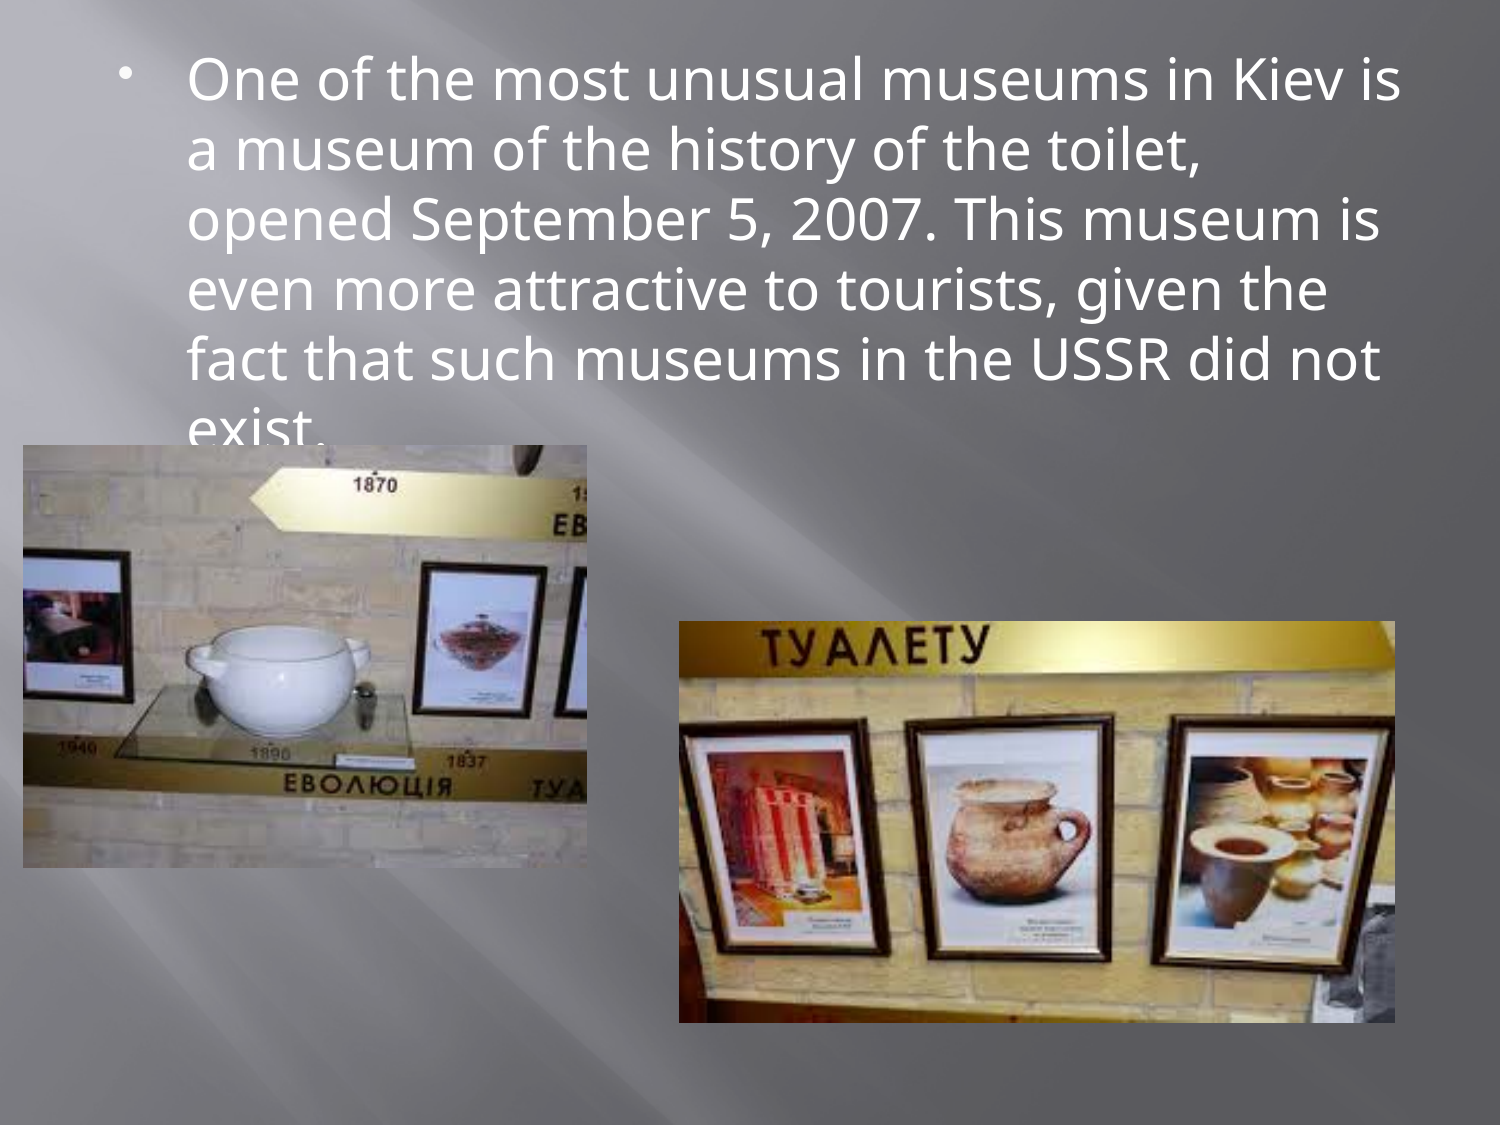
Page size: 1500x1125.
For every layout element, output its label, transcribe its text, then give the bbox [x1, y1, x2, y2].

list One of the most unusual museums in Kiev is a museum of the history of the toilet, opened September 5, 2007. This museum is even more attractive to tourists, given the fact that such museums in the USSR did not exist. [82, 35, 1432, 808]
picture [679, 620, 1395, 1023]
picture [23, 445, 587, 868]
